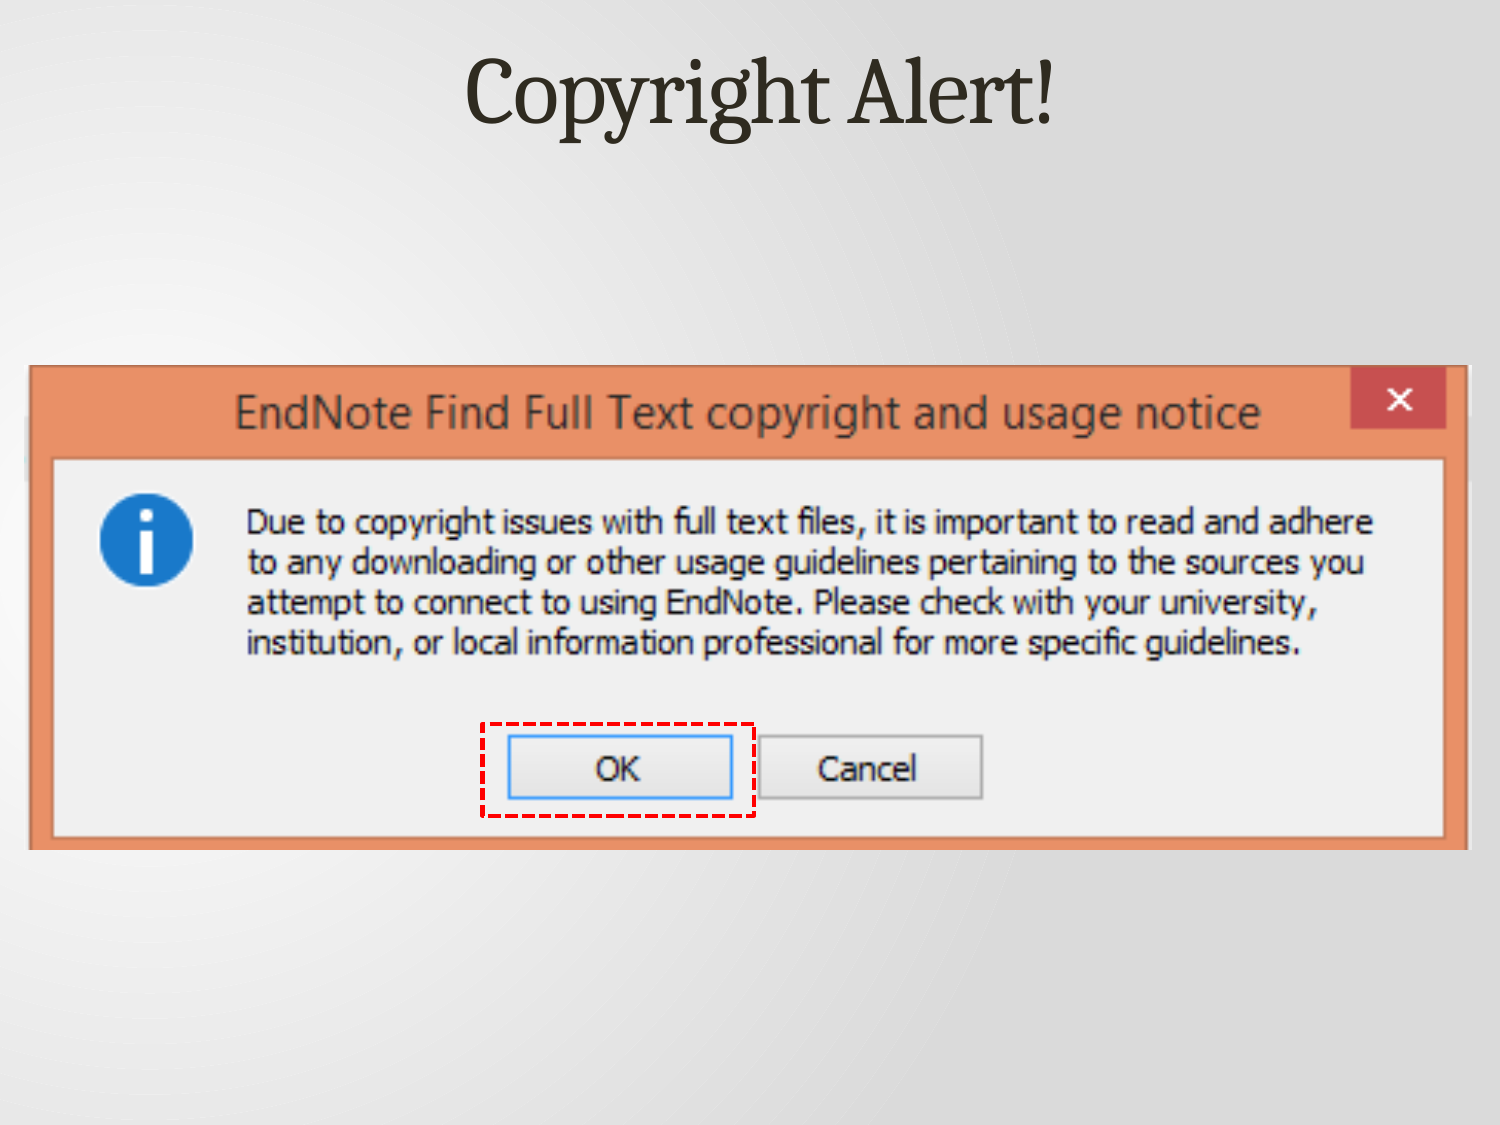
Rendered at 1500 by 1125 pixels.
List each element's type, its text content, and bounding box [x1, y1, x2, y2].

text_box Copyright Alert! [137, 7, 1388, 163]
picture [24, 365, 1473, 851]
